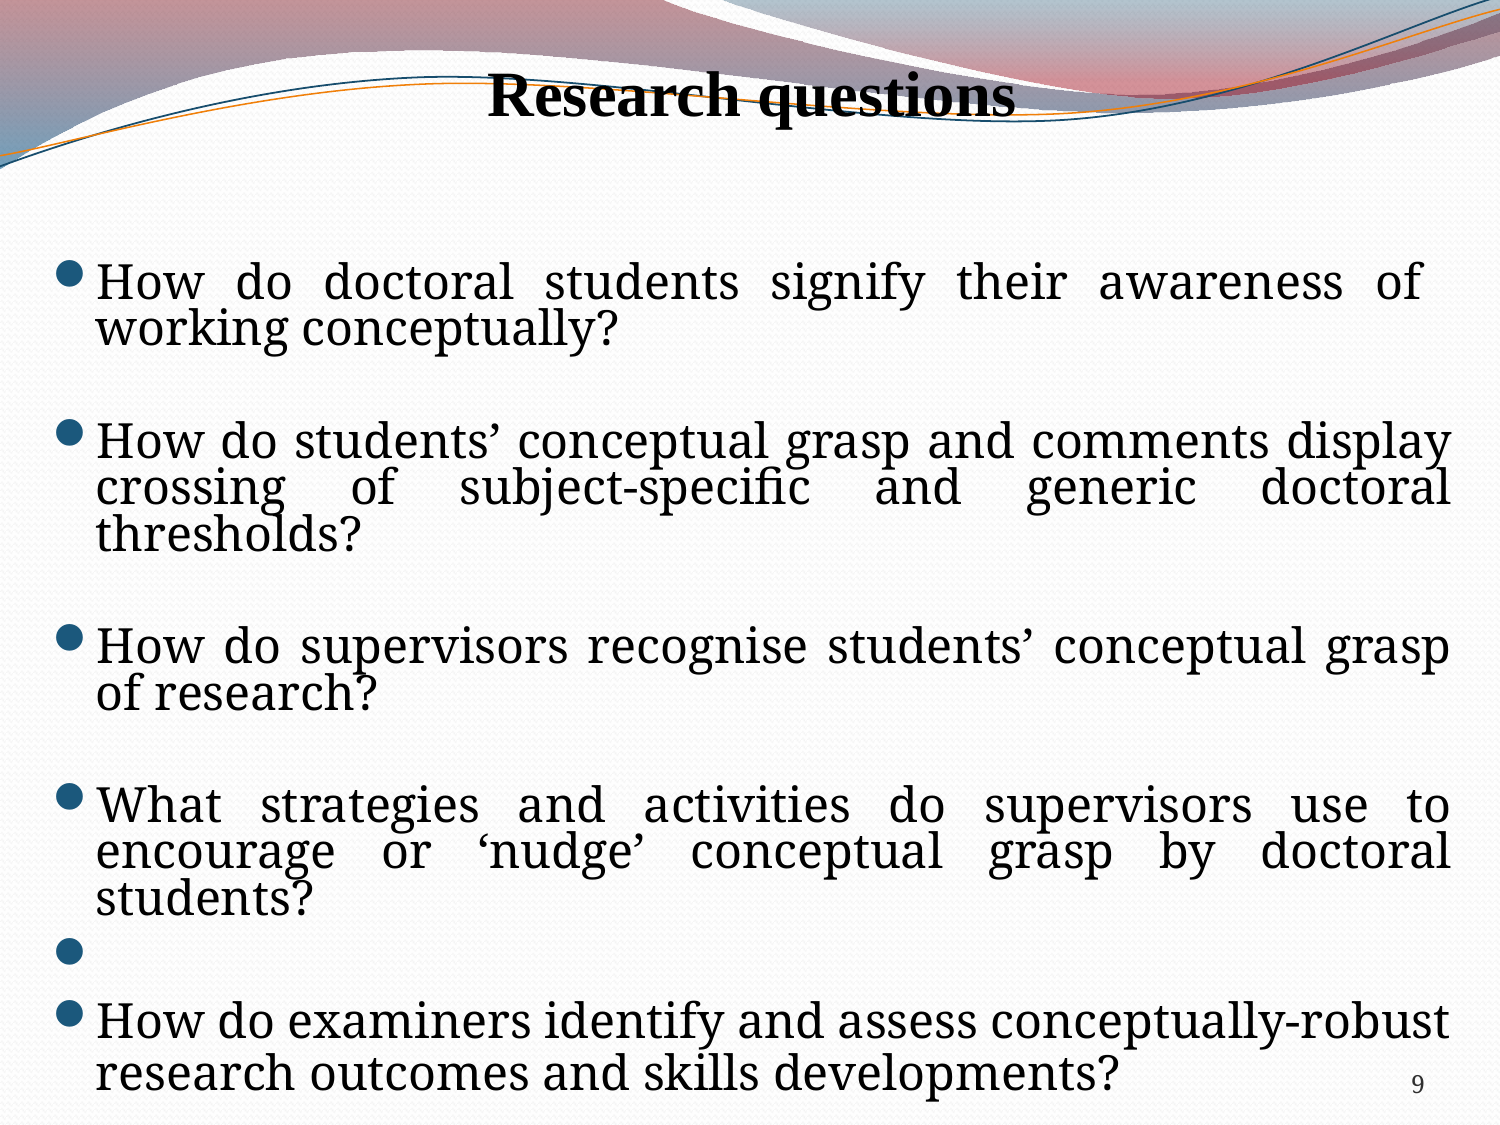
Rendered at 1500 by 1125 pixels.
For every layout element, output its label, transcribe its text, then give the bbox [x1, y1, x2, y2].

slide_number 9 [1299, 1042, 1425, 1103]
list Research questions How do doctoral students signify their awareness of working conceptually? How do students’ conceptual grasp and comments display crossing of subject-specific and generic doctoral thresholds? How do supervisors recognise students’ conceptual grasp of research? What strategies and activities do supervisors use to encourage or ‘nudge’ conceptual grasp by doctoral students? How do examiners identify and assess conceptually-robust research outcomes and skills developments? [37, 53, 1468, 1113]
